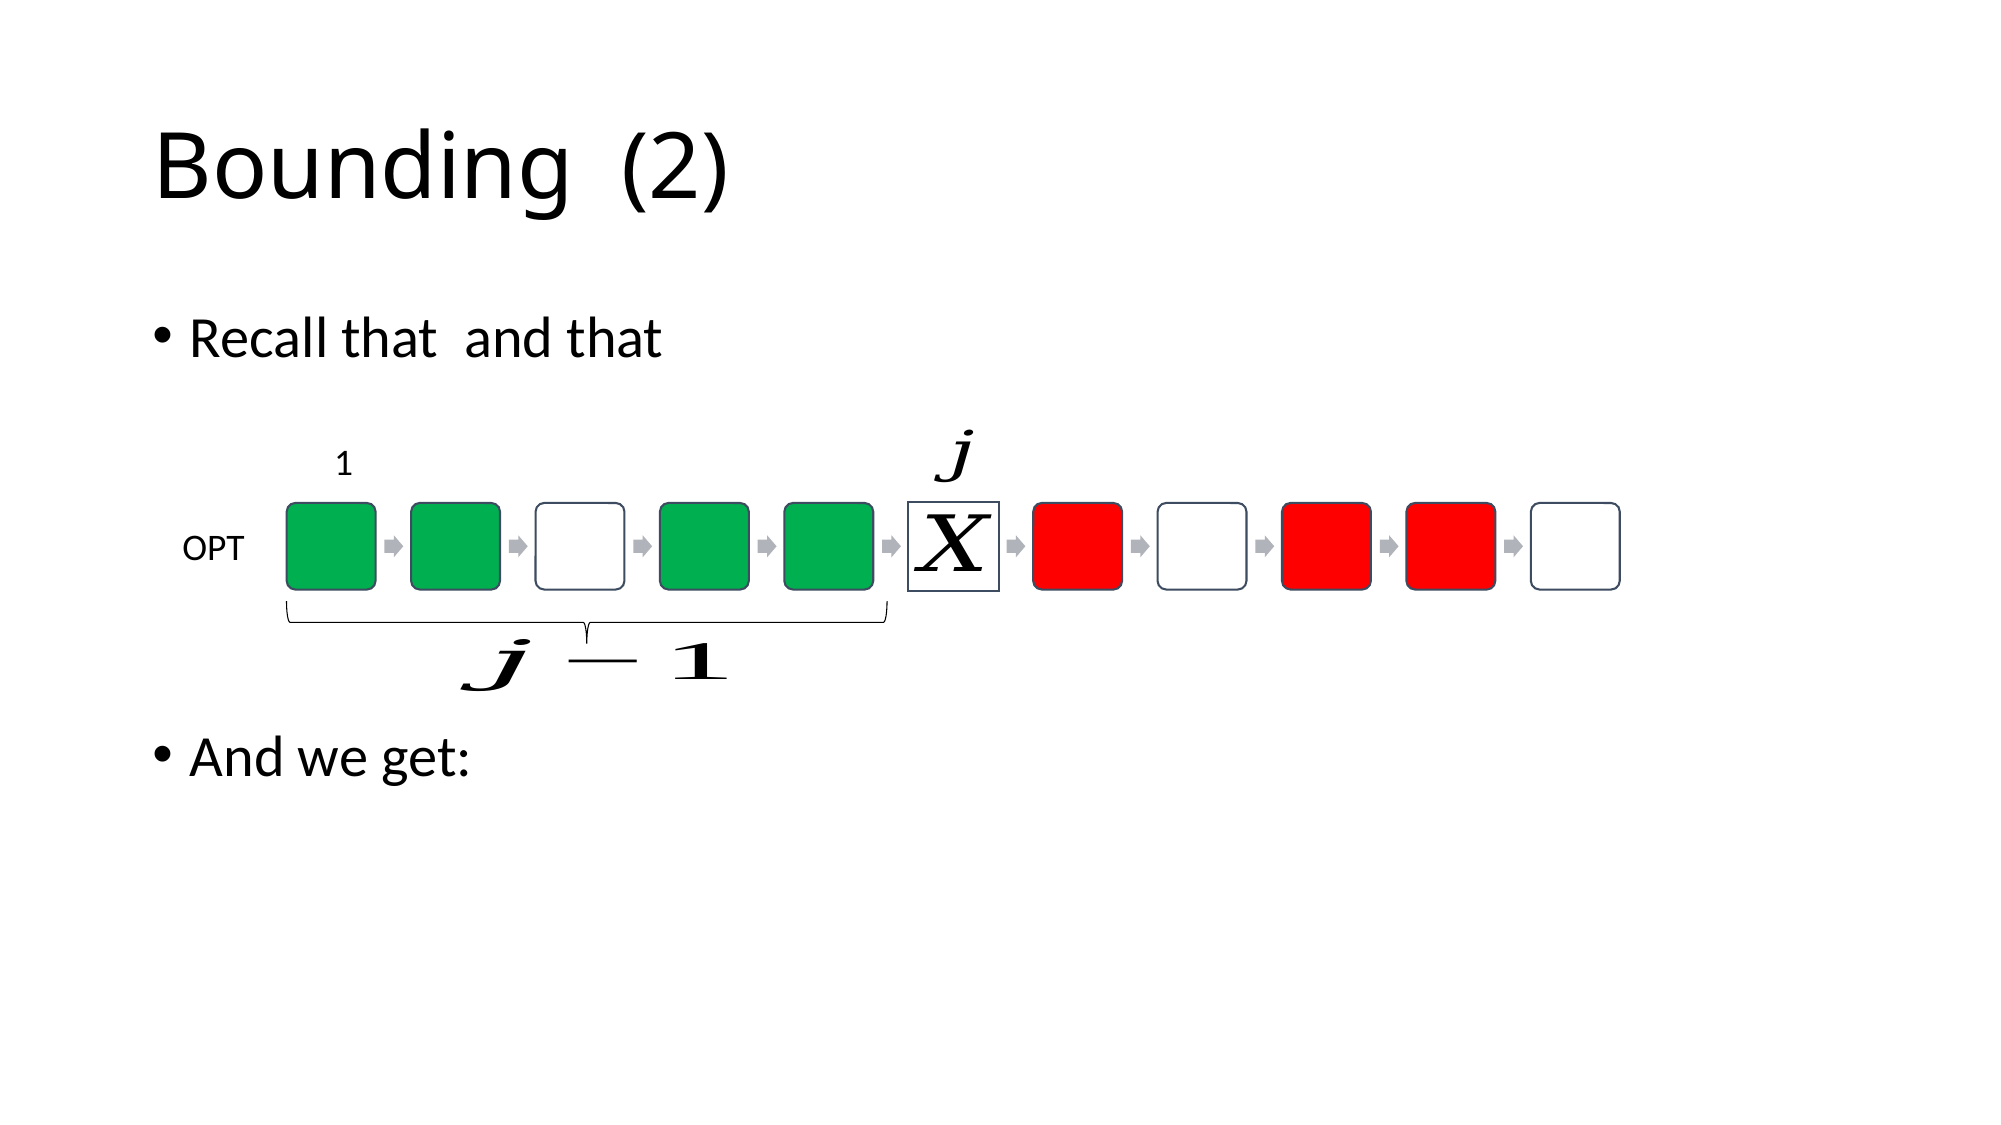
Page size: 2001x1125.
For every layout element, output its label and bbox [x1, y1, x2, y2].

text_box [167, 422, 1620, 633]
